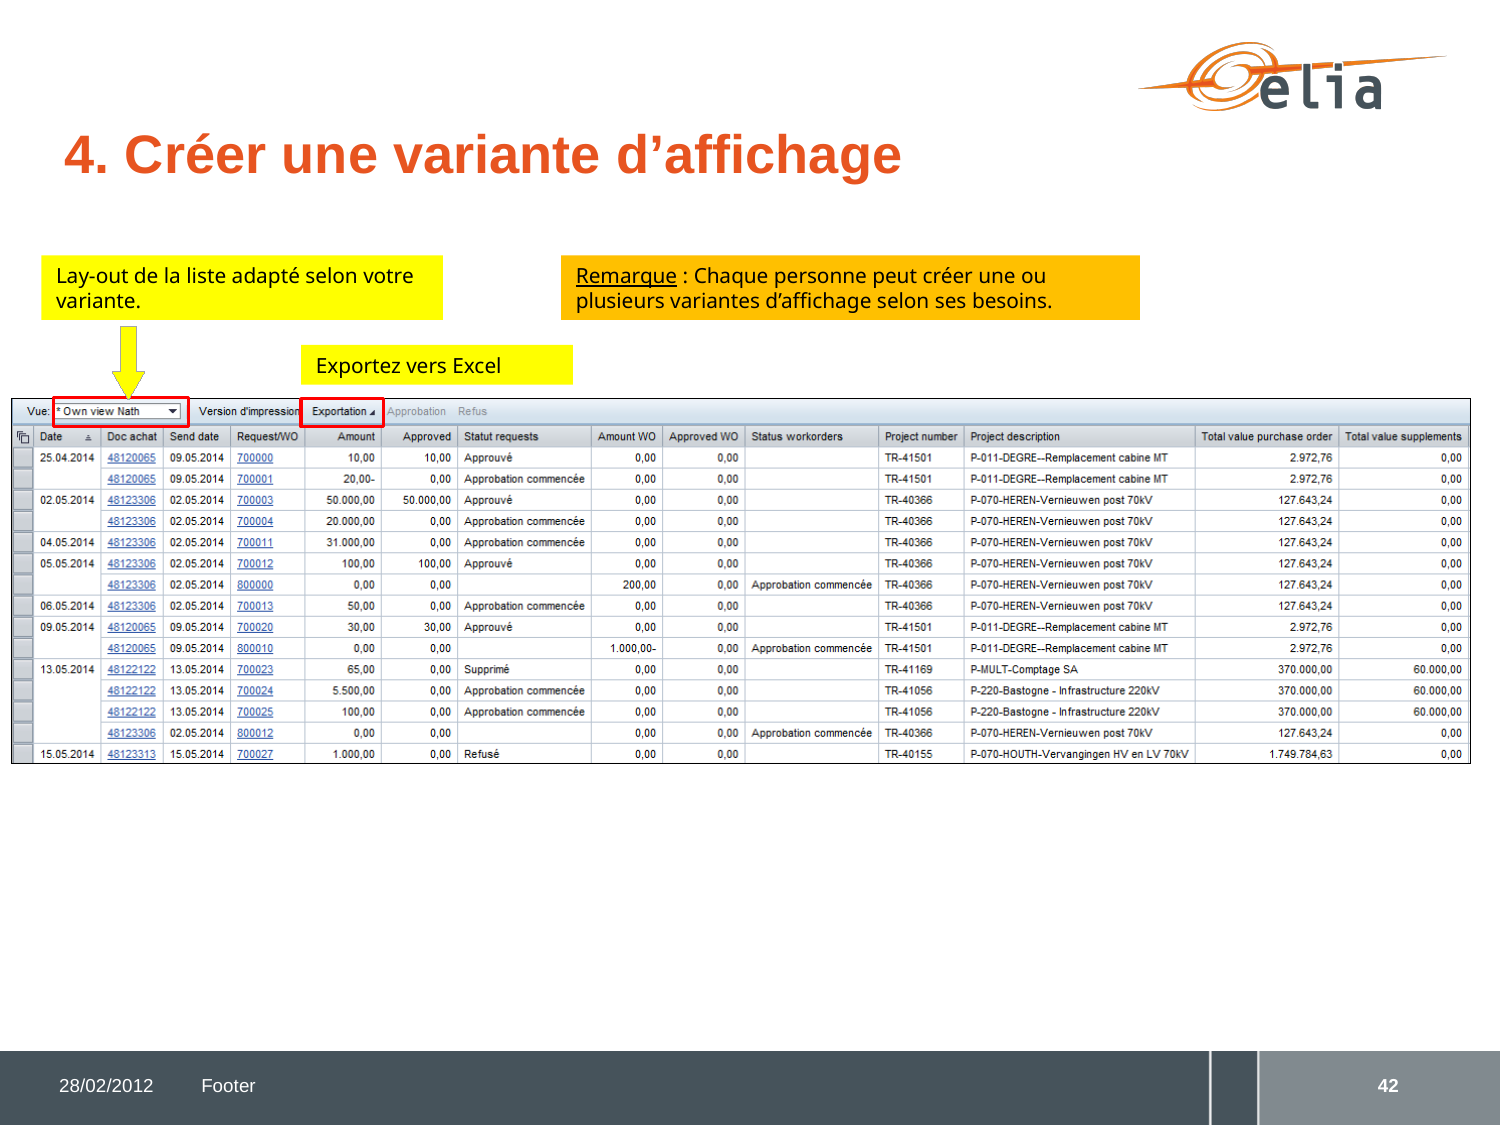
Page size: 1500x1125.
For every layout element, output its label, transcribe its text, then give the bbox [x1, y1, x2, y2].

picture [0, 1051, 1500, 1125]
text_box Remarque : Chaque personne peut créer une ou plusieurs variantes d’affichage selon ses besoins. [561, 255, 1140, 320]
slide_number 42 [1264, 1074, 1399, 1116]
footer Footer [201, 1074, 1199, 1116]
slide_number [59, 1074, 189, 1116]
text_box Lay-out de la liste adapté selon votre variante. [41, 255, 443, 320]
text_box [112, 326, 145, 397]
picture [1138, 42, 1447, 111]
picture [11, 398, 1471, 764]
text_box Exportez vers Excel [301, 344, 573, 385]
title 4. Créer une variante d’affichage [64, 119, 1400, 237]
